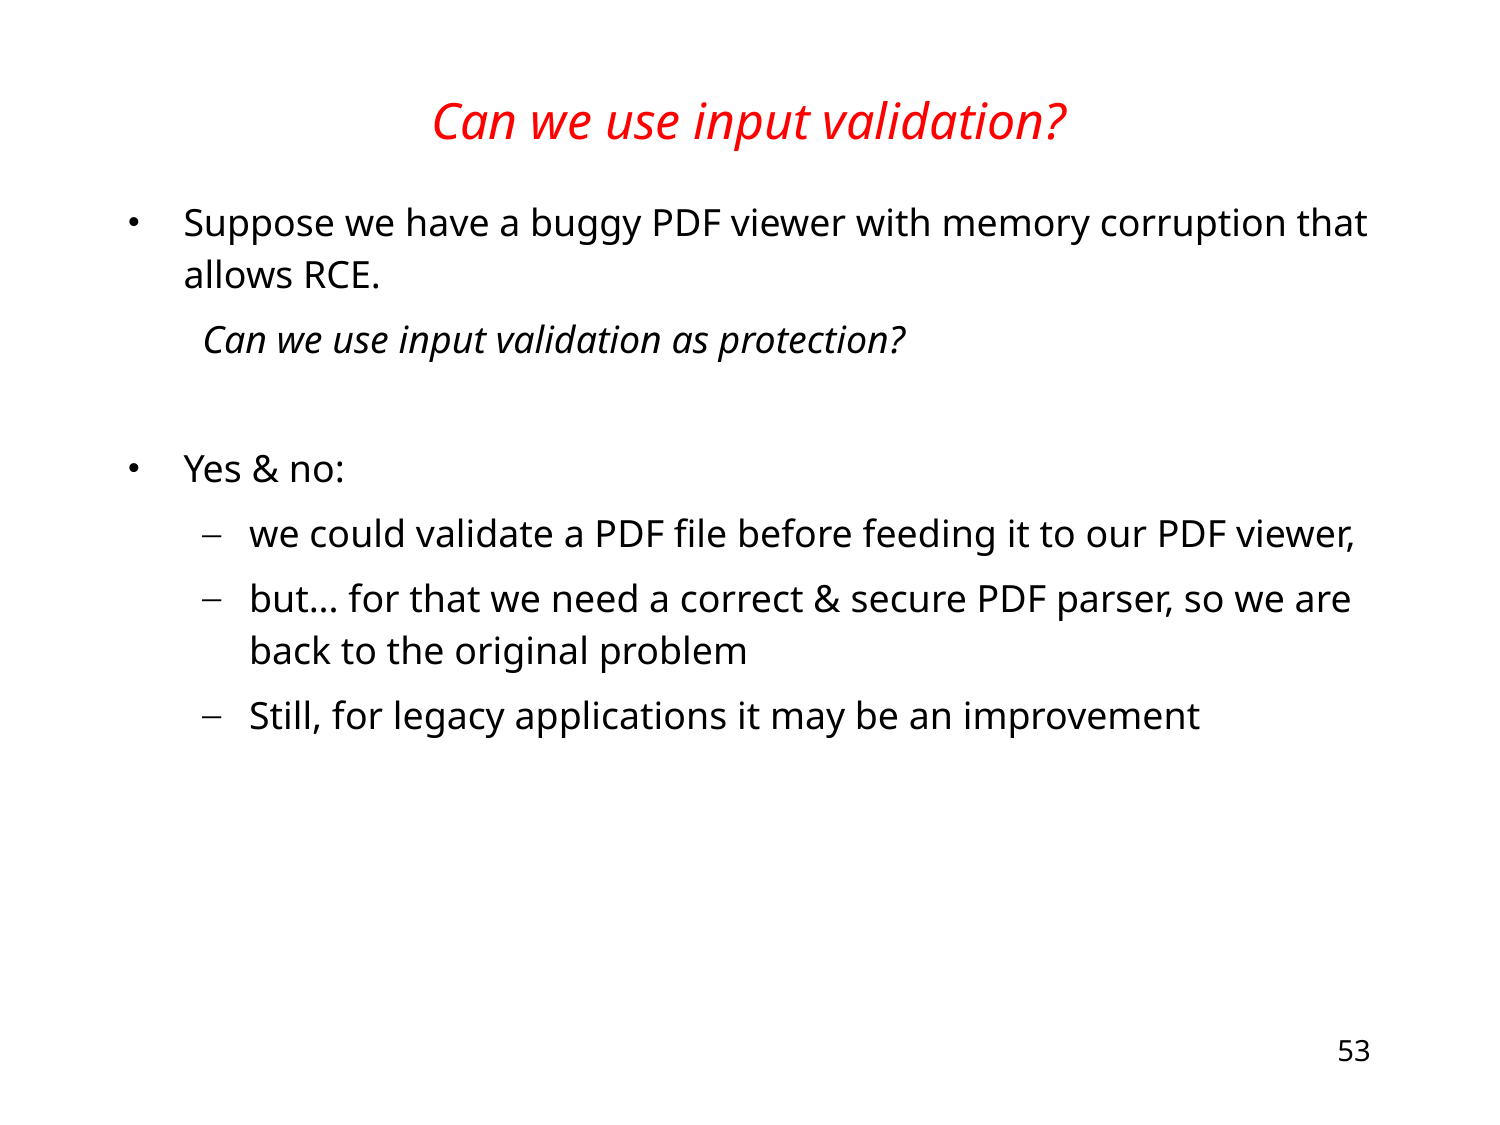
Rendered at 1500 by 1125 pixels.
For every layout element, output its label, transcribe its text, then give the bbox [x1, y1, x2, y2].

title Can we use input validation? [112, 45, 1386, 184]
list Suppose we have a buggy PDF viewer with memory corruption that allows RCE. Can we use input validation as protection? Yes & no: we could validate a PDF file before feeding it to our PDF viewer, but... for that we need a correct & secure PDF parser, so we are back to the original problem Still, for legacy applications it may be an improvement [112, 184, 1386, 999]
slide_number 53 [1074, 1024, 1386, 1099]
